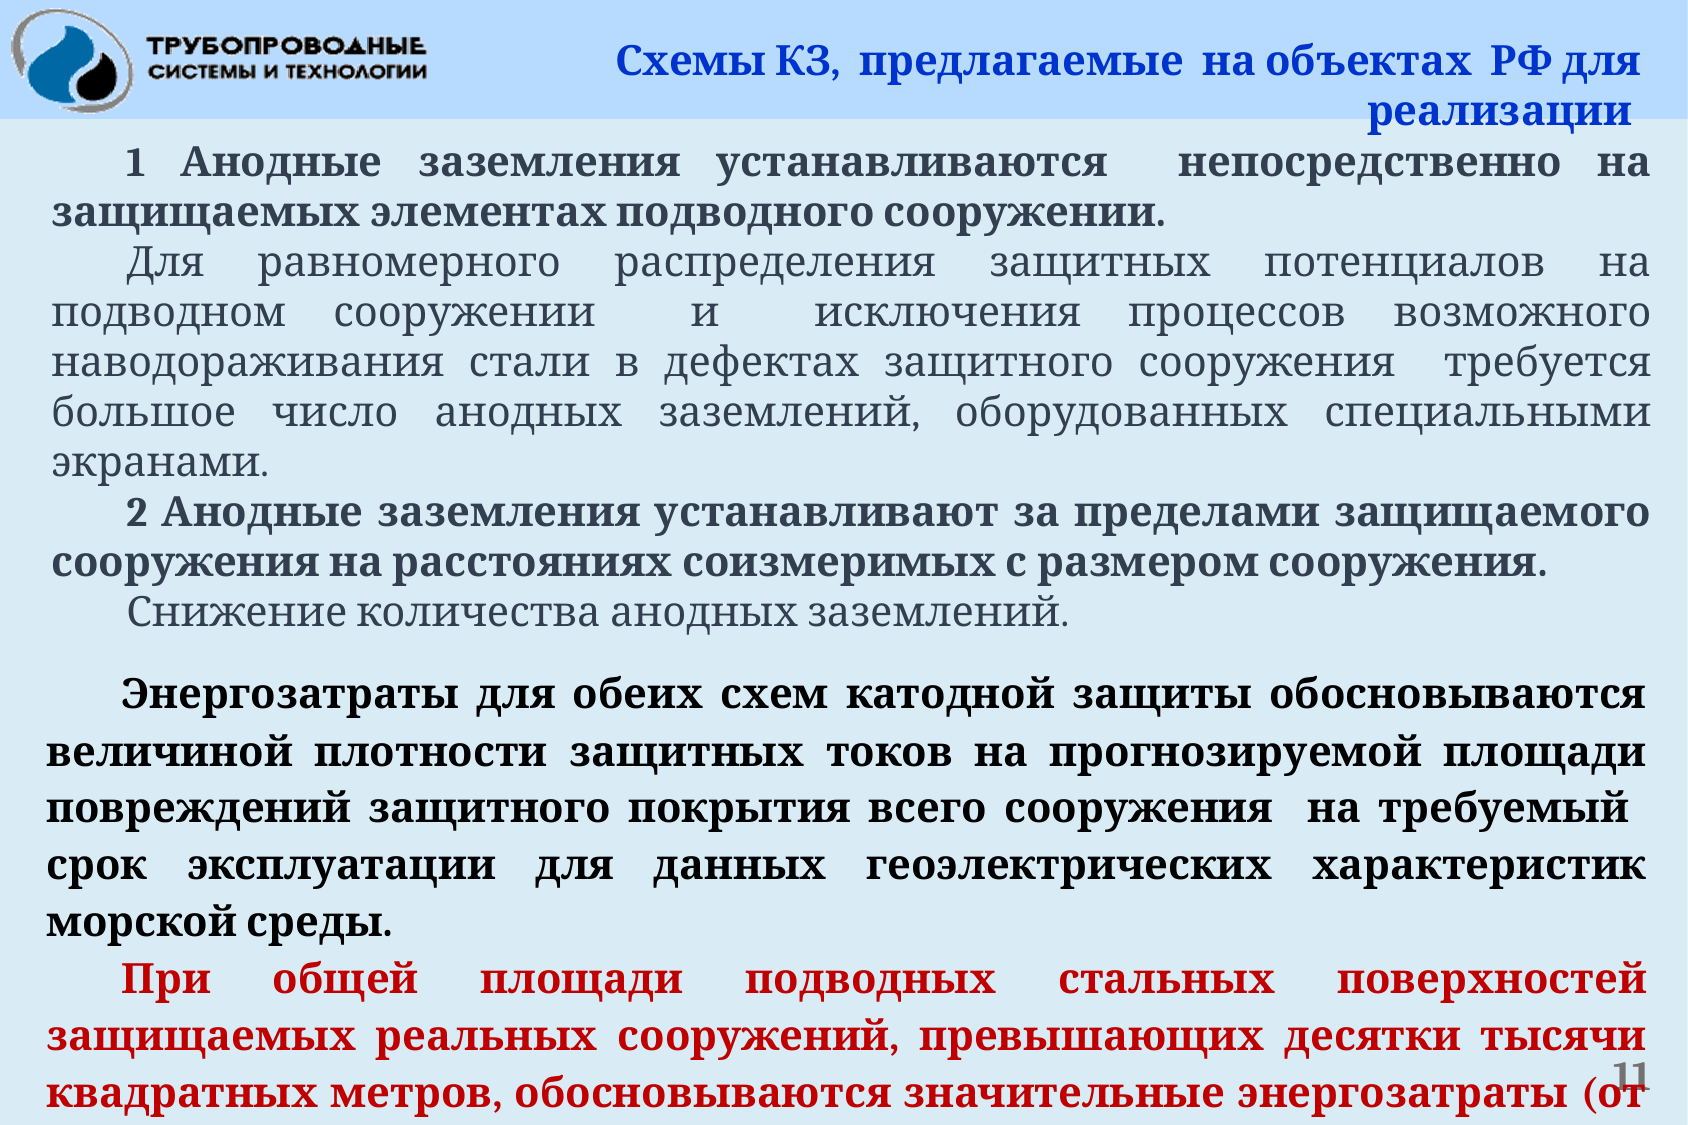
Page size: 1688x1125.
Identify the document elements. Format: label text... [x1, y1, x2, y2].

slide_number 11 [1662, 1044, 1666, 1104]
text_box Энергозатраты для обеих схем катодной защиты обосновываются величиной плотности защитных токов на прогнозируемой площади повреждений защитного покрытия всего сооружения на требуемый срок эксплуатации для данных геоэлектрических характеристик морской среды. При общей площади подводных стальных поверхностей защищаемых реальных сооружений, превышающих десятки тысячи квадратных метров, обосновываются значительные энергозатраты (от тысячи ампер и более). [31, 652, 1662, 1125]
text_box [0, 0, 1688, 119]
text_box 1 Анодные заземления устанавливаются непосредственно на защищаемых элементах подводного сооружении. Для равномерного распределения защитных потенциалов на подводном сооружении и исключения процессов возможного наводораживания стали в дефектах защитного сооружения требуется большое число анодных заземлений, оборудованных специальными экранами. 2 Анодные заземления устанавливают за пределами защищаемого сооружения на расстояниях соизмеримых с размером сооружения. Снижение количества анодных заземлений. [36, 127, 1667, 643]
